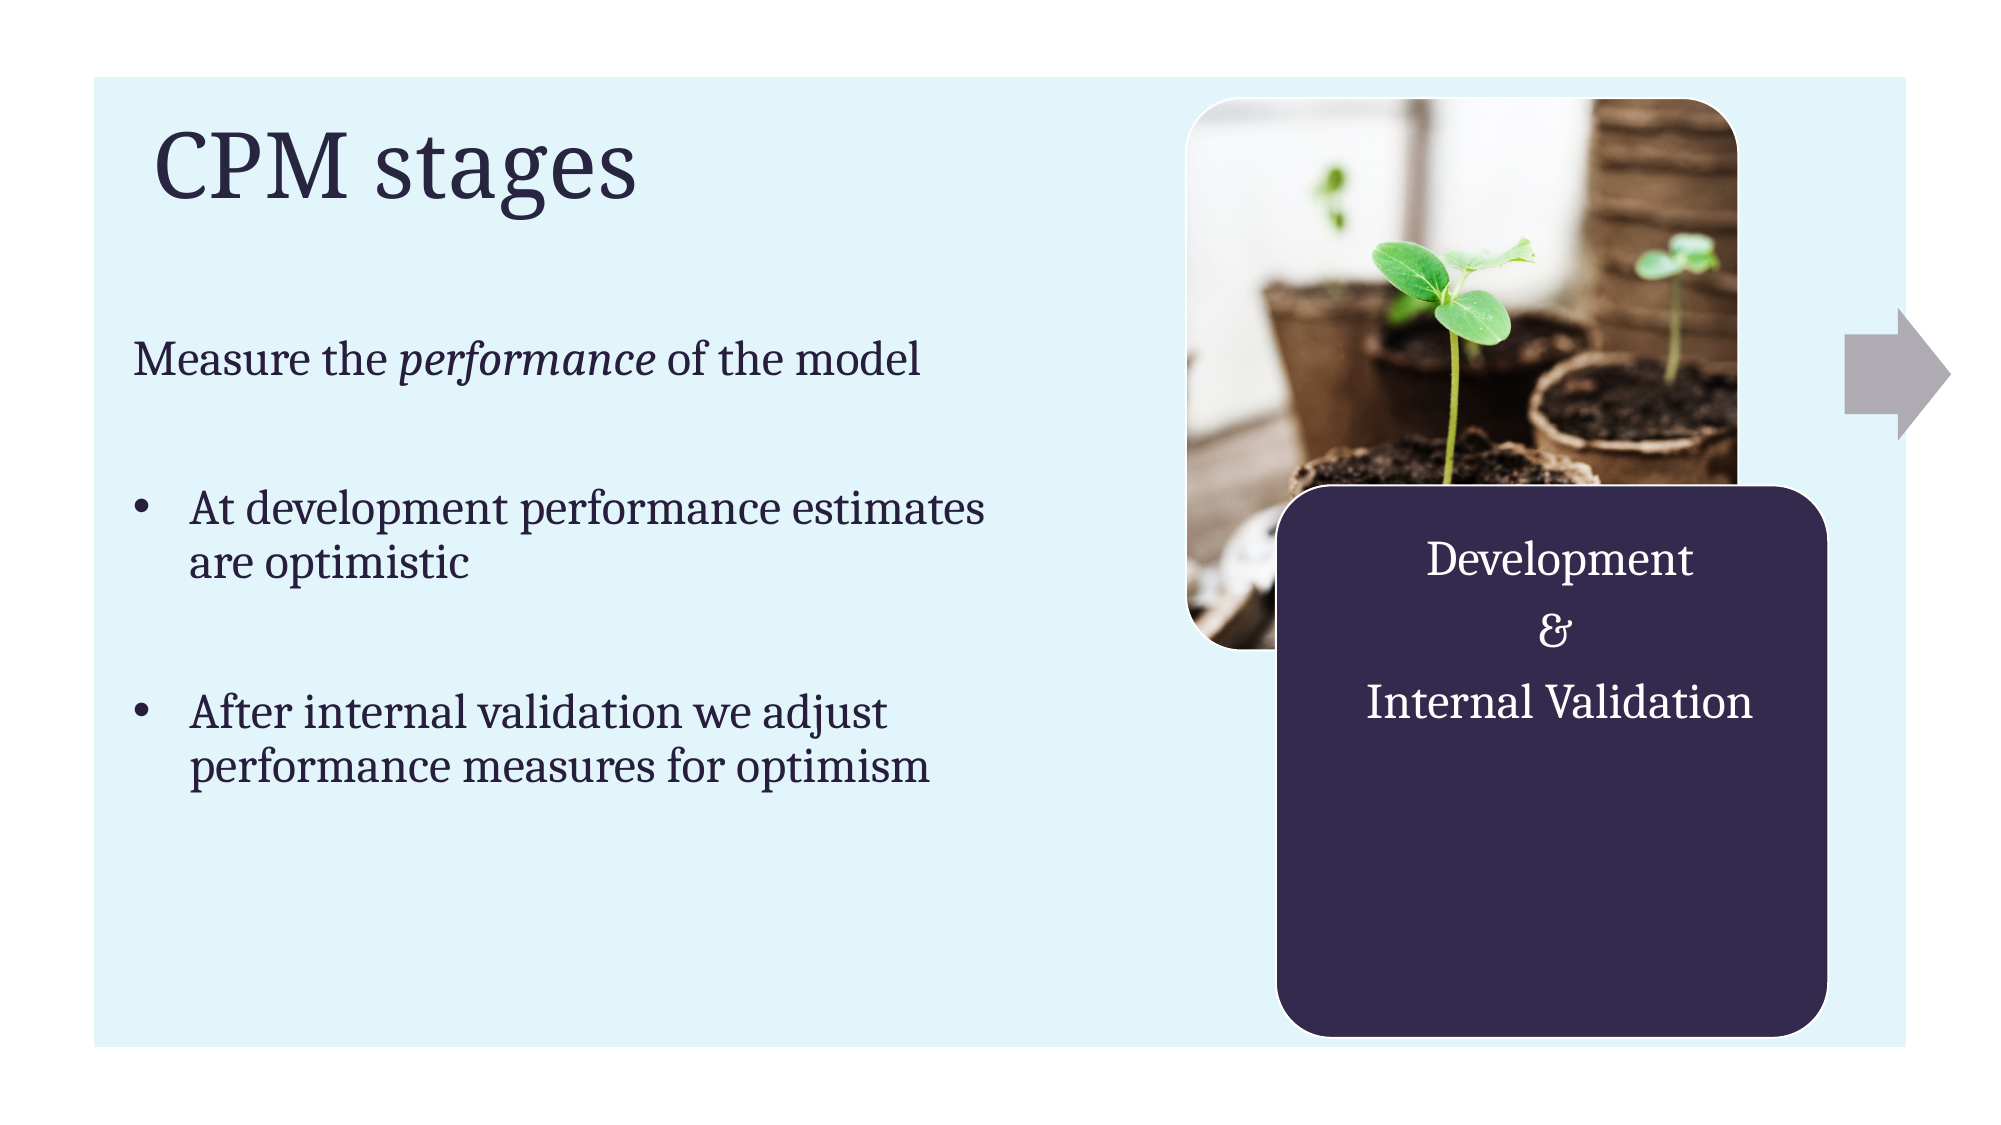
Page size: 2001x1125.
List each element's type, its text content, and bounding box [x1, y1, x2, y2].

text_box Measure the performance of the model At development performance estimates are optimistic After internal validation we adjust performance measures for optimism [117, 195, 1069, 930]
title CPM stages [137, 59, 1184, 278]
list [1184, 0, 2000, 1125]
